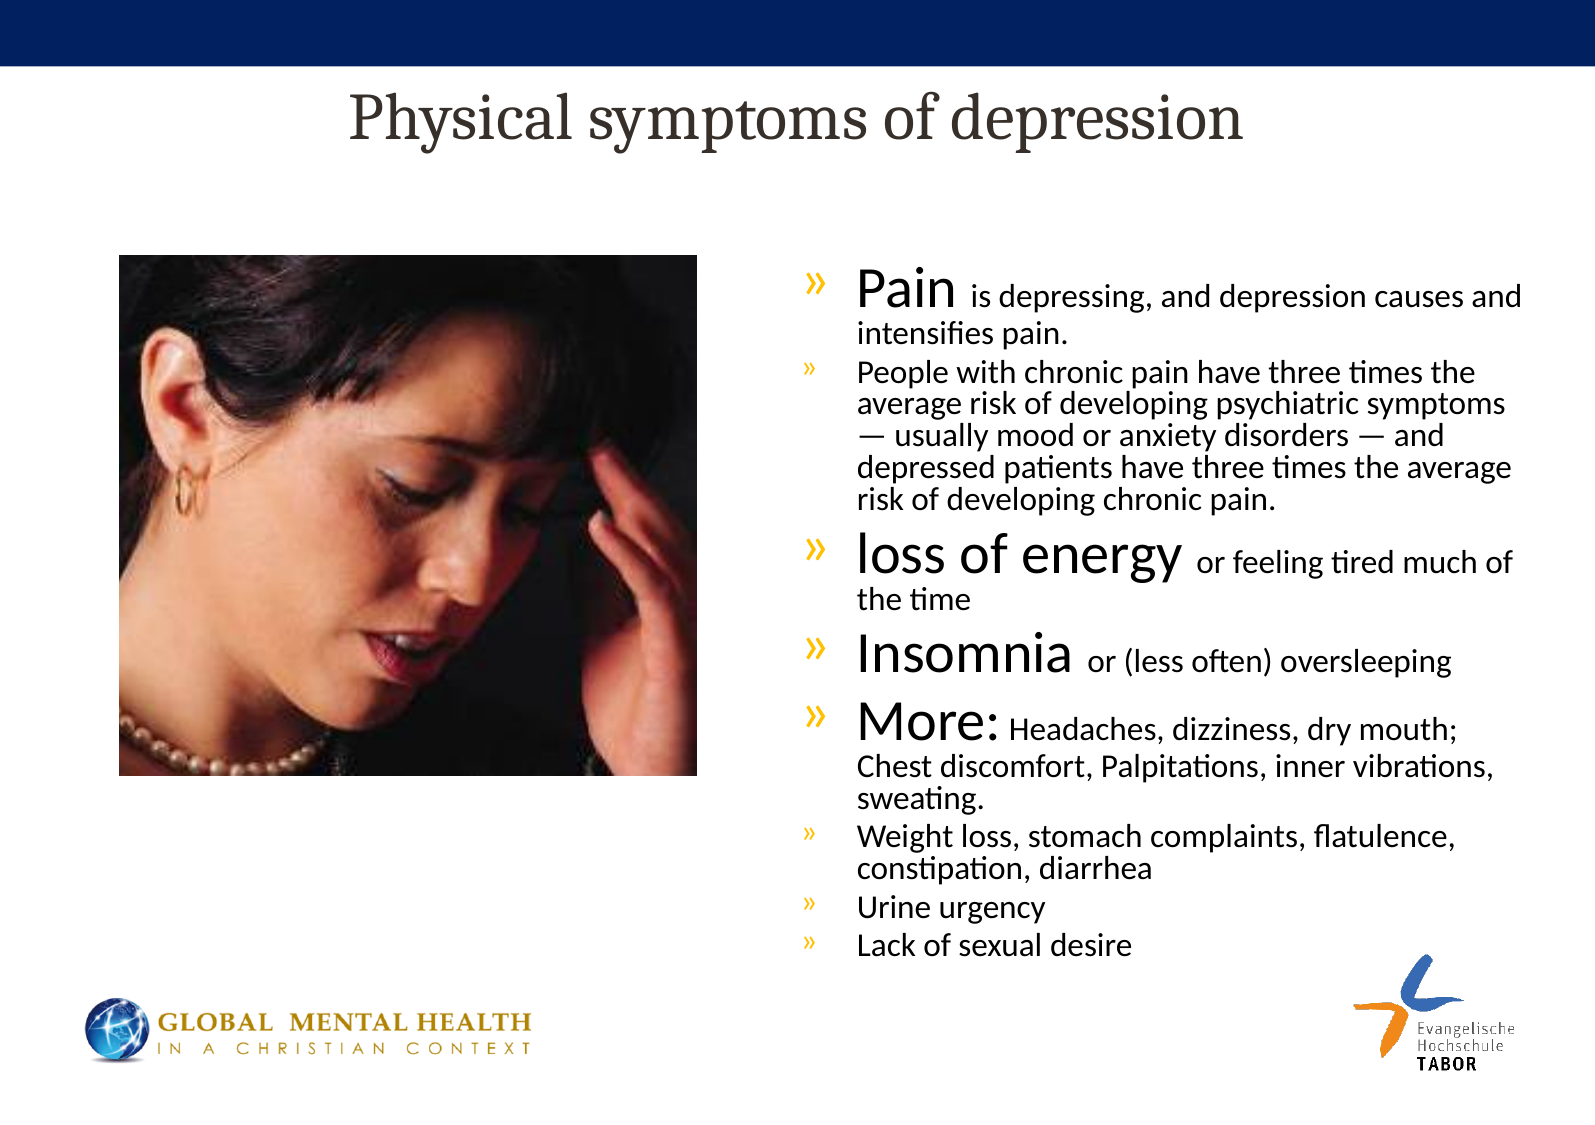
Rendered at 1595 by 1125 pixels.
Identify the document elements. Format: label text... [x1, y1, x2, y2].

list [118, 255, 697, 776]
picture [81, 992, 538, 1065]
list Pain is depressing, and depression causes and intensifies pain. People with chronic pain have three times the average risk of developing psychiatric symptoms — usually mood or anxiety disorders — and depressed patients have three times the average risk of developing chronic pain. loss of energy or feeling tired much of the time Insomnia or (less often) oversleeping More: Headaches, dizziness, dry mouth; Chest discomfort, Palpitations, inner vibrations, sweating. Weight loss, stomach complaints, flatulence, constipation, diarrhea Urine urgency Lack of sexual desire [785, 255, 1542, 1000]
title Physical symptoms of depression [119, 19, 1476, 207]
picture [1351, 1000, 1518, 1073]
